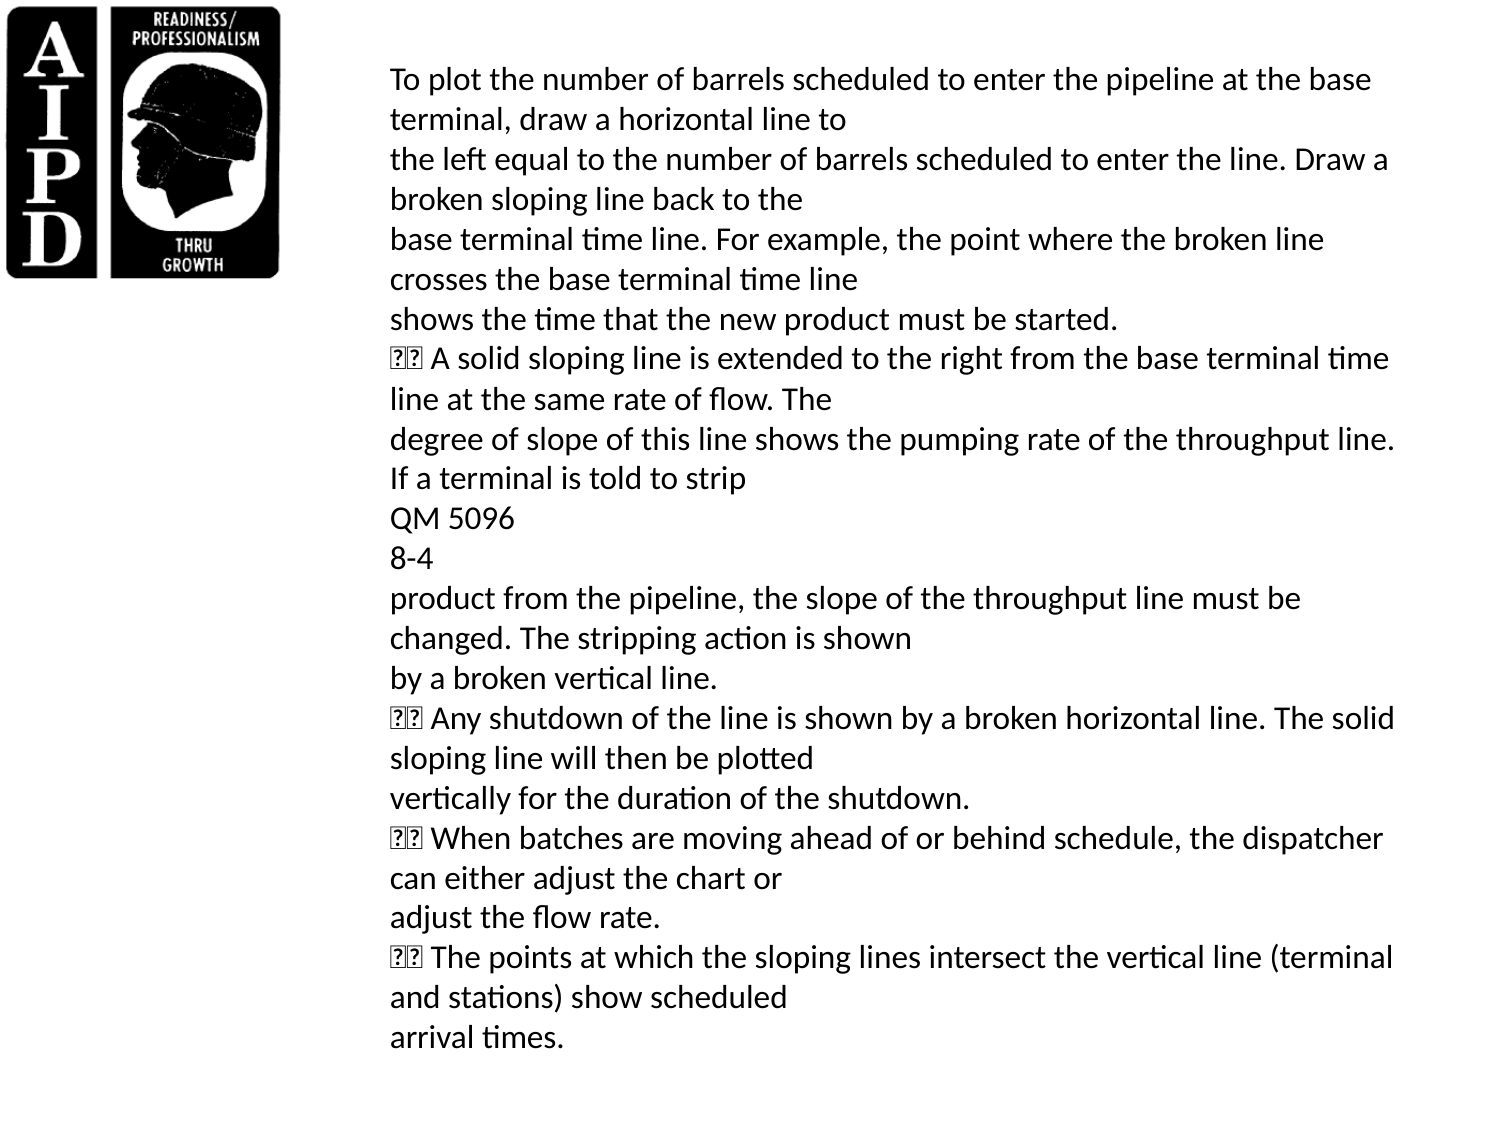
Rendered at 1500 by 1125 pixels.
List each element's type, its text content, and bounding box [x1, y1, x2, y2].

text_box To plot the number of barrels scheduled to enter the pipeline at the base terminal, draw a horizontal line to the left equal to the number of barrels scheduled to enter the line. Draw a broken sloping line back to the base terminal time line. For example, the point where the broken line crosses the base terminal time line shows the time that the new product must be started.  A solid sloping line is extended to the right from the base terminal time line at the same rate of flow. The degree of slope of this line shows the pumping rate of the throughput line. If a terminal is told to strip QM 5096 8-4 product from the pipeline, the slope of the throughput line must be changed. The stripping action is shown by a broken vertical line.  Any shutdown of the line is shown by a broken horizontal line. The solid sloping line will then be plotted vertically for the duration of the shutdown.  When batches are moving ahead of or behind schedule, the dispatcher can either adjust the chart or adjust the flow rate.  The points at which the sloping lines intersect the vertical line (terminal and stations) show scheduled arrival times. [374, 49, 1438, 1063]
picture [0, 0, 289, 288]
